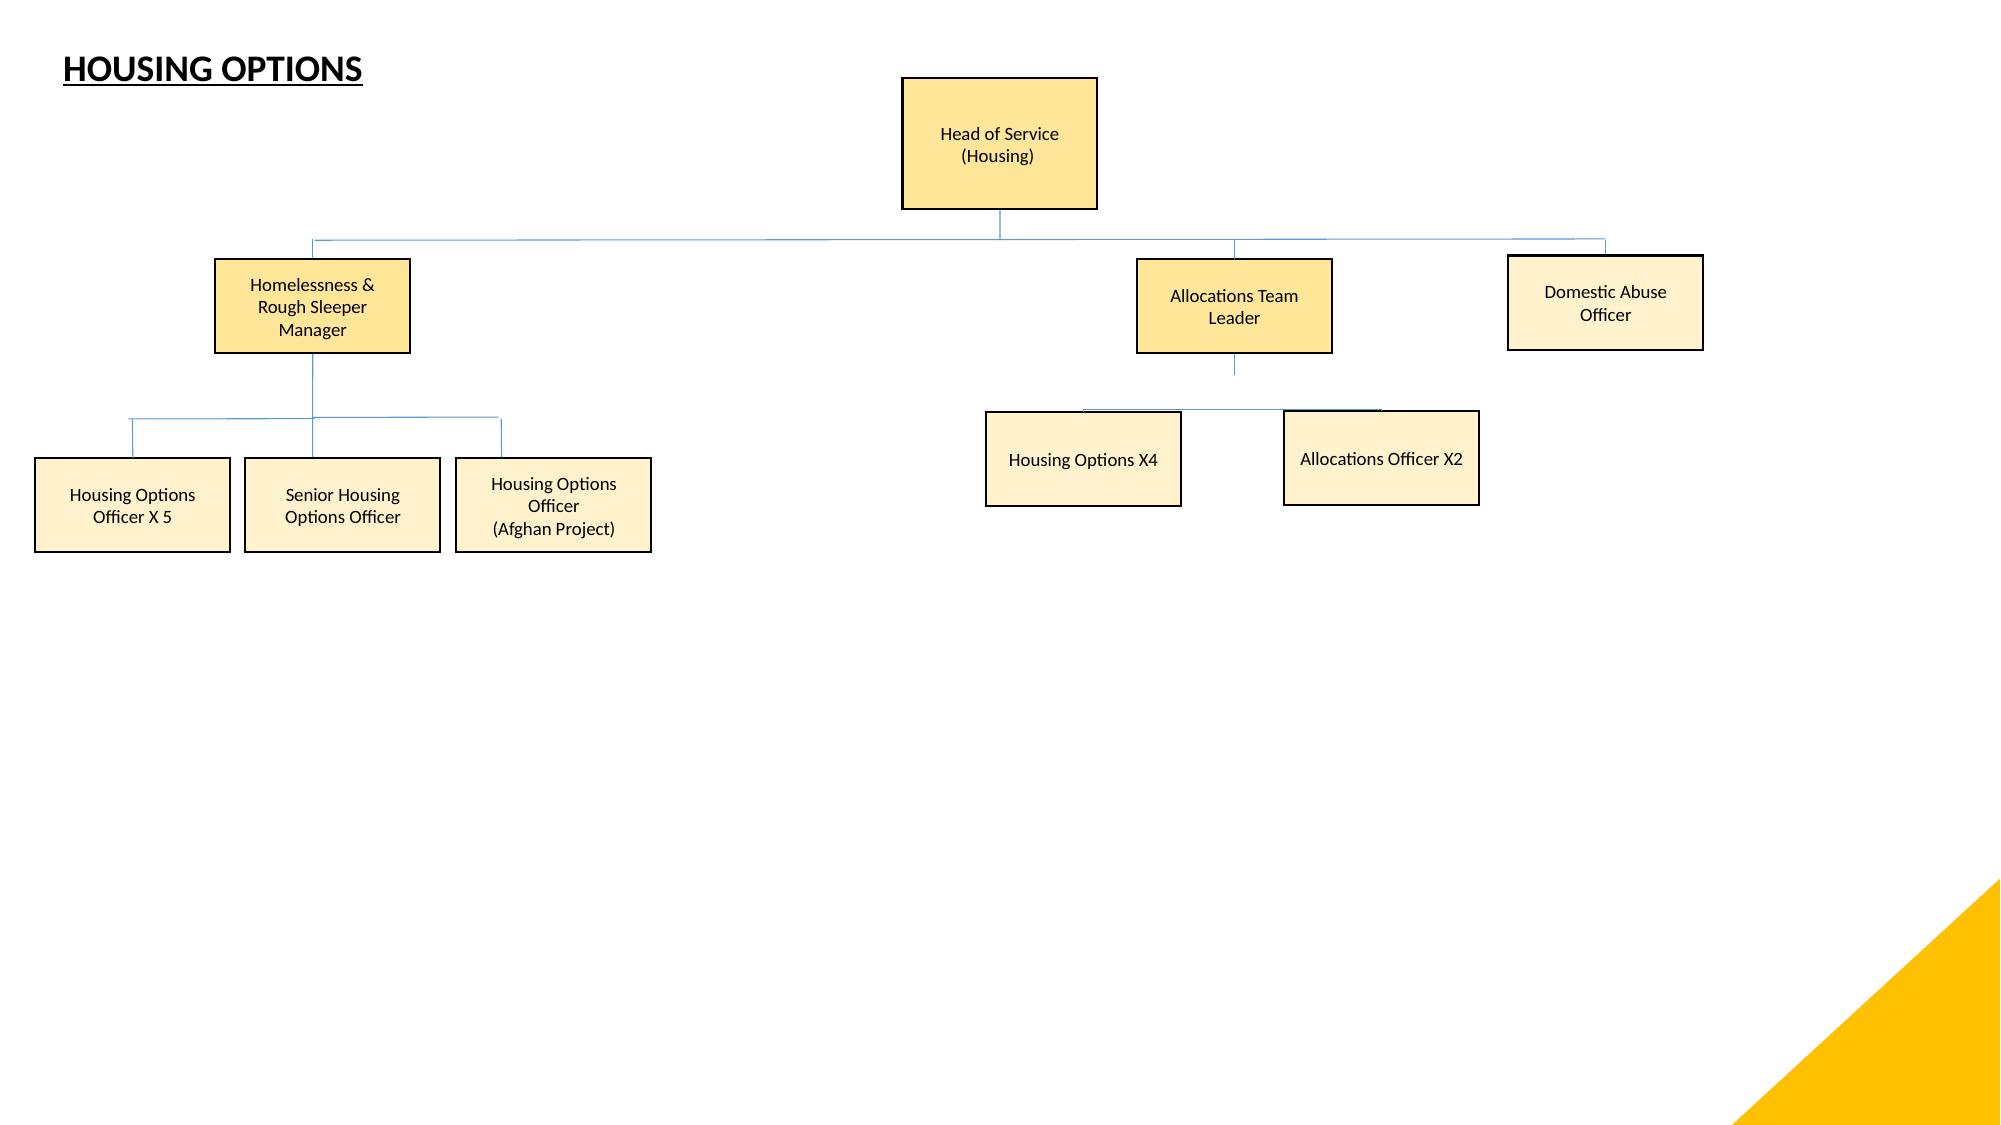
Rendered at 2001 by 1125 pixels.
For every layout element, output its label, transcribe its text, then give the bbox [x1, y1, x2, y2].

text_box Domestic Abuse Officer [1507, 254, 1704, 351]
text_box Homelessness & Rough Sleeper Manager [214, 258, 411, 354]
text_box Senior Housing Options Officer [244, 457, 441, 553]
text_box Housing Options Officer (Afghan Project) [455, 457, 652, 553]
text_box Head of Service (Housing) [1001, 77, 1098, 210]
text_box [1730, 877, 2000, 1125]
text_box Housing Options Officer X 5 [34, 457, 231, 553]
text_box Allocations Officer X2 [1283, 410, 1480, 506]
text_box Housing Options X4 [985, 411, 1182, 507]
text_box Head of Service (Housing) [901, 77, 999, 210]
text_box Allocations Team Leader [1136, 258, 1333, 354]
text_box HOUSING OPTIONS [48, 36, 550, 97]
